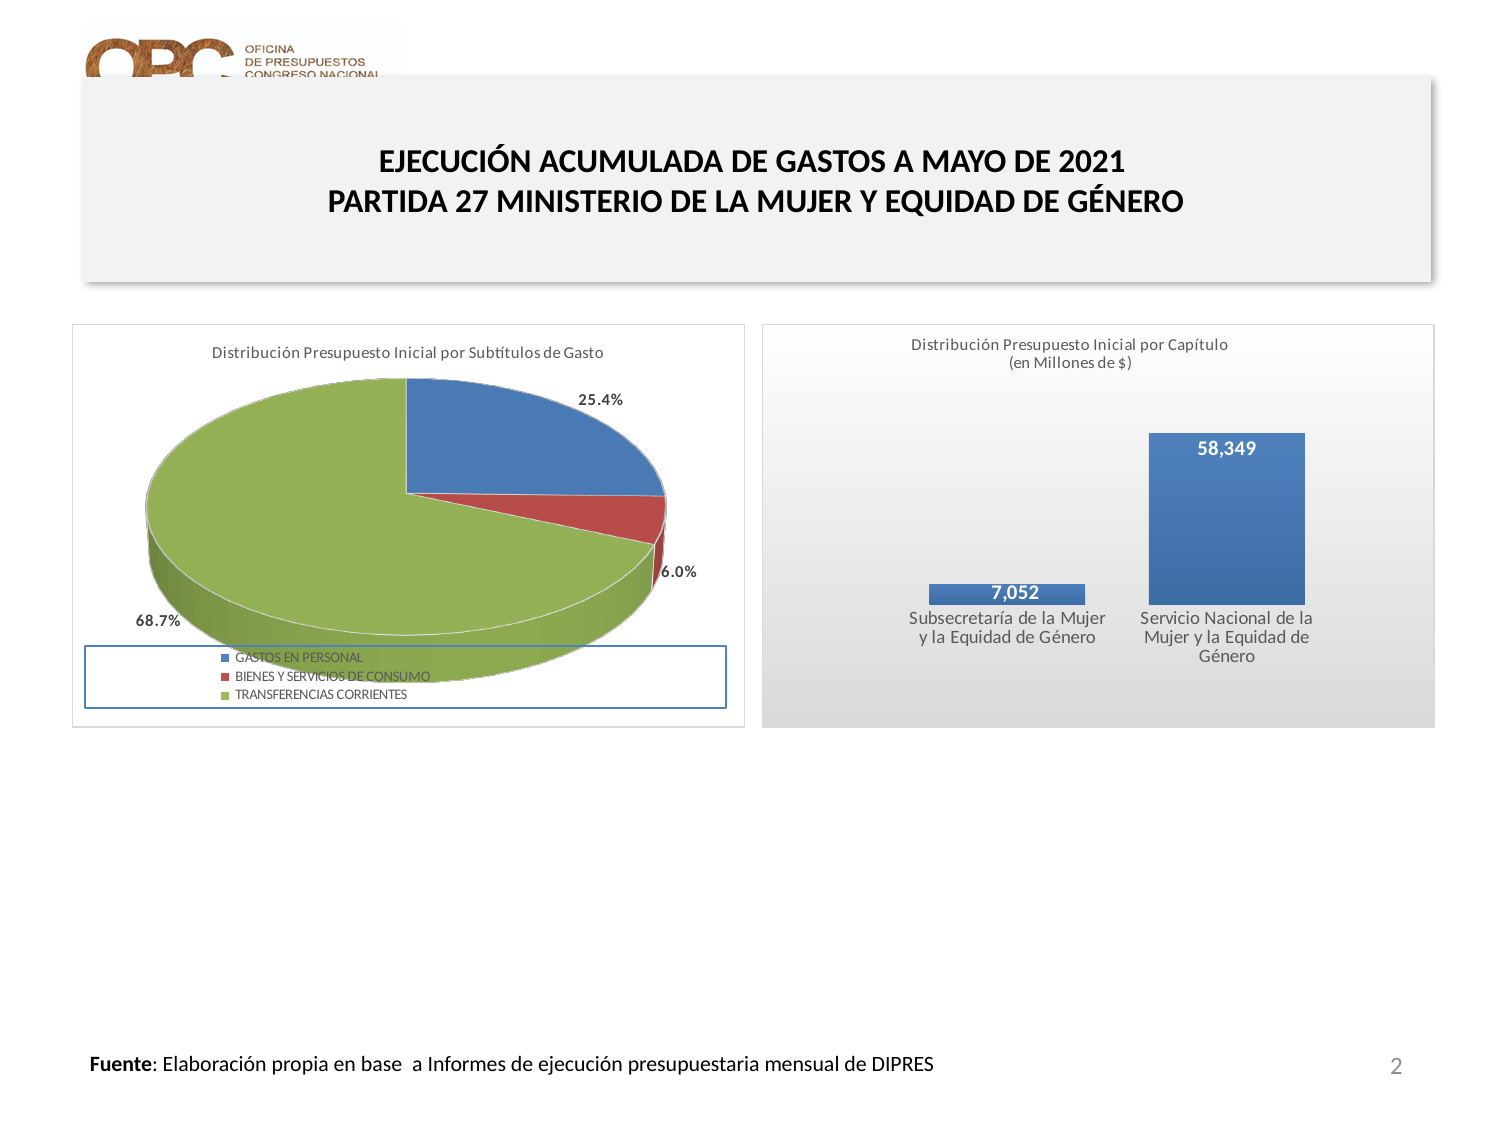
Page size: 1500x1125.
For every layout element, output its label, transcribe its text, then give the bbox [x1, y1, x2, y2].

title EJECUCIÓN ACUMULADA DE GASTOS A MAYO DE 2021 PARTIDA 27 MINISTERIO DE LA MUJER Y EQUIDAD DE GÉNERO [83, 77, 1430, 282]
chart [761, 323, 1436, 729]
picture [82, 22, 403, 118]
chart [71, 323, 746, 729]
text_box [63, 219, 1414, 1083]
slide_number 2 [1067, 1035, 1418, 1095]
